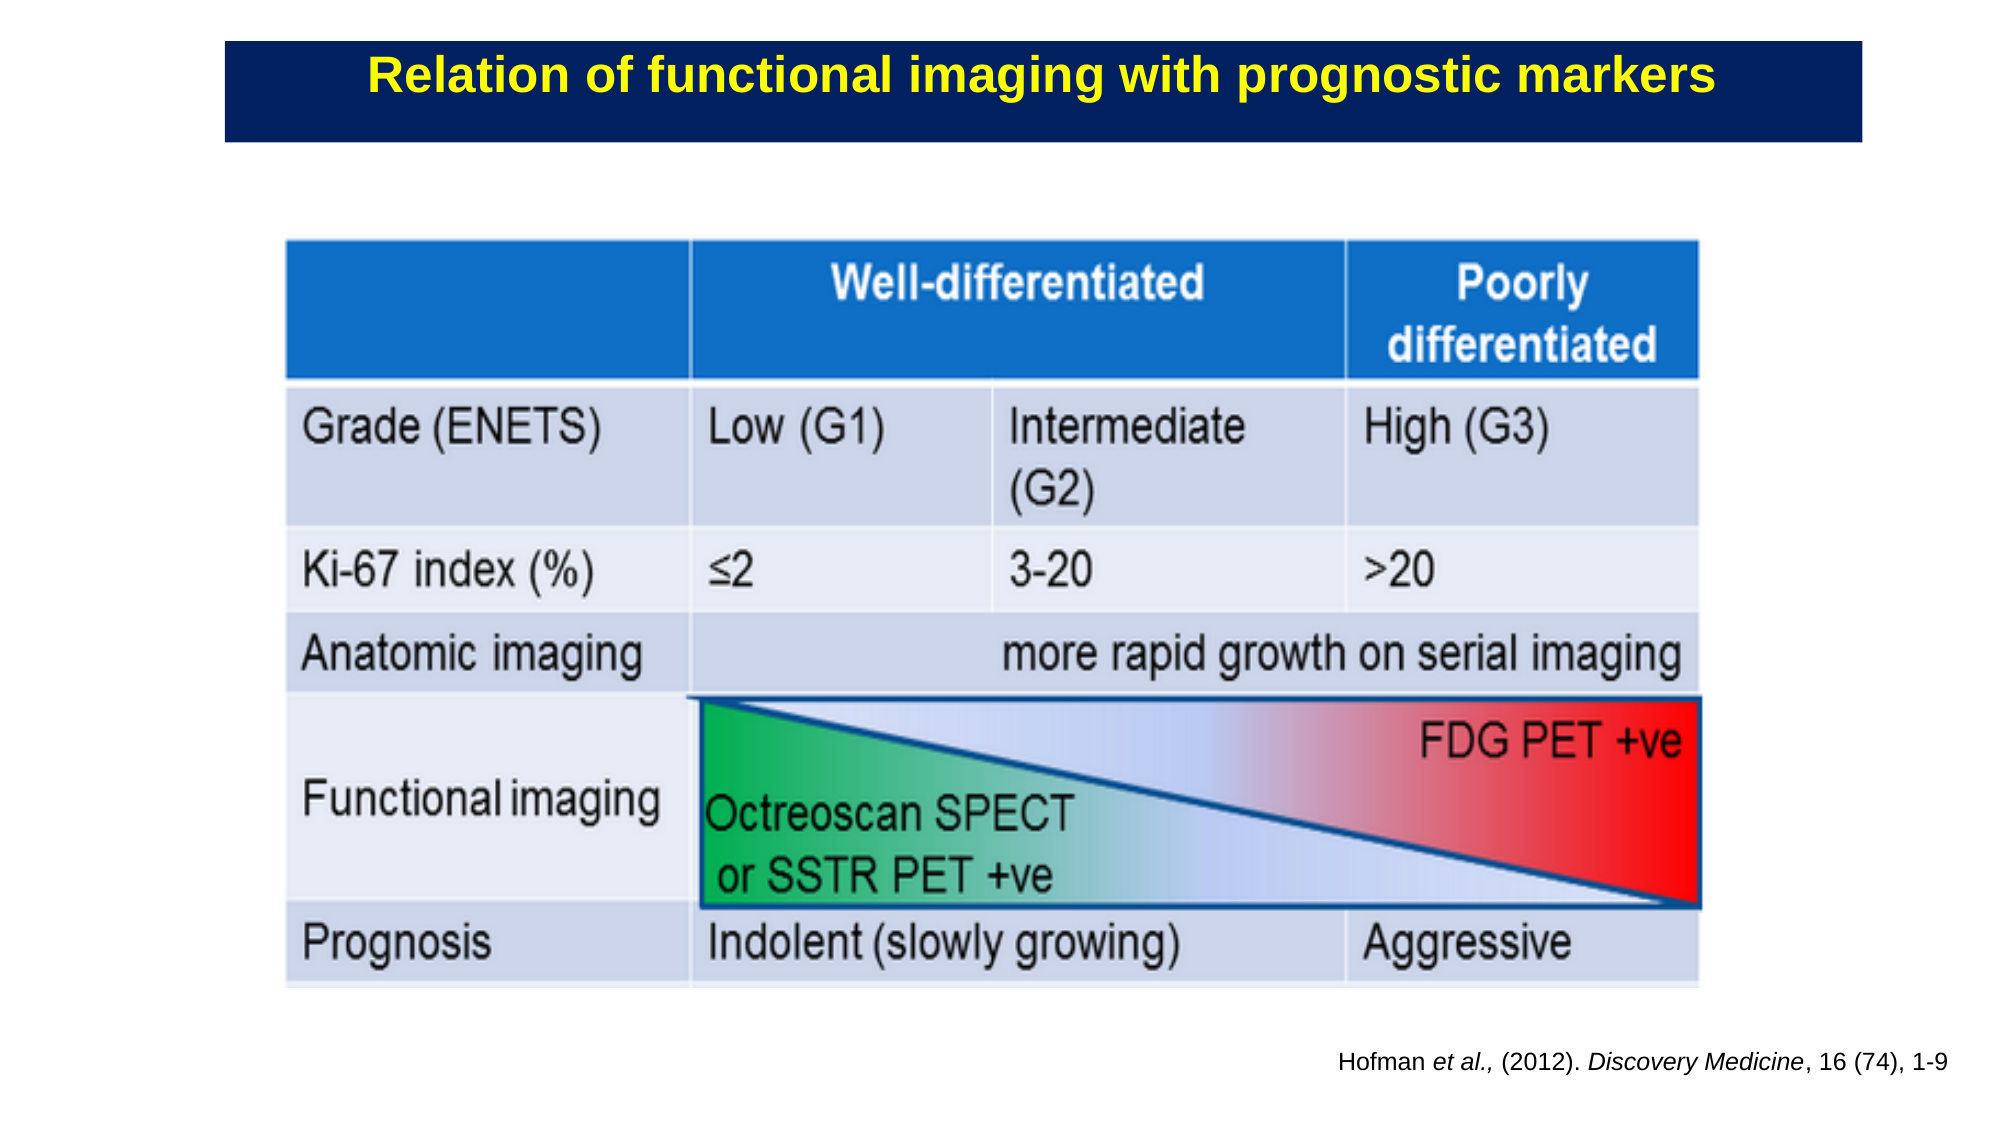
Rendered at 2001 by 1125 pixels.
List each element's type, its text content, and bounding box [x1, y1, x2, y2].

picture [279, 234, 1705, 988]
text_box Relation of functional imaging with prognostic markers [224, 41, 1863, 143]
text_box Hofman et al., (2012). Discovery Medicine, 16 (74), 1-9 [1323, 1038, 1982, 1084]
